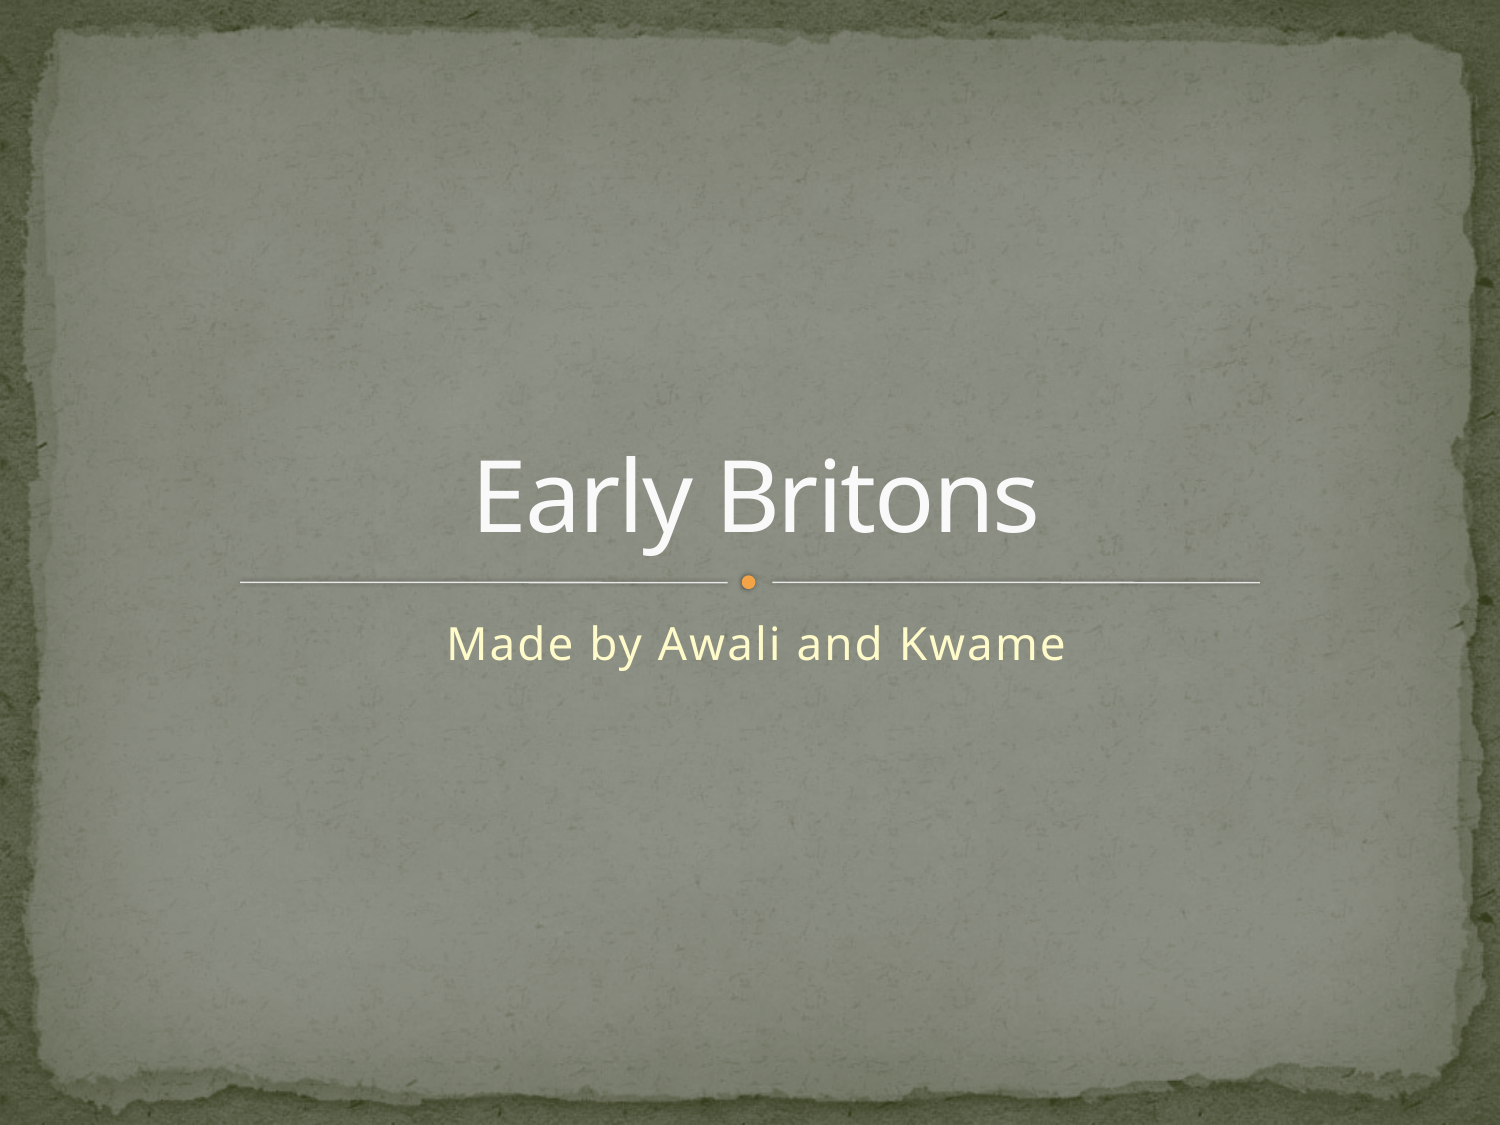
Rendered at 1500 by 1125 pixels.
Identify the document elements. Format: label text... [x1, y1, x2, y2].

subtitle Made by Awali and Kwame [75, 606, 1438, 795]
title E Early Britons [74, 235, 1438, 561]
